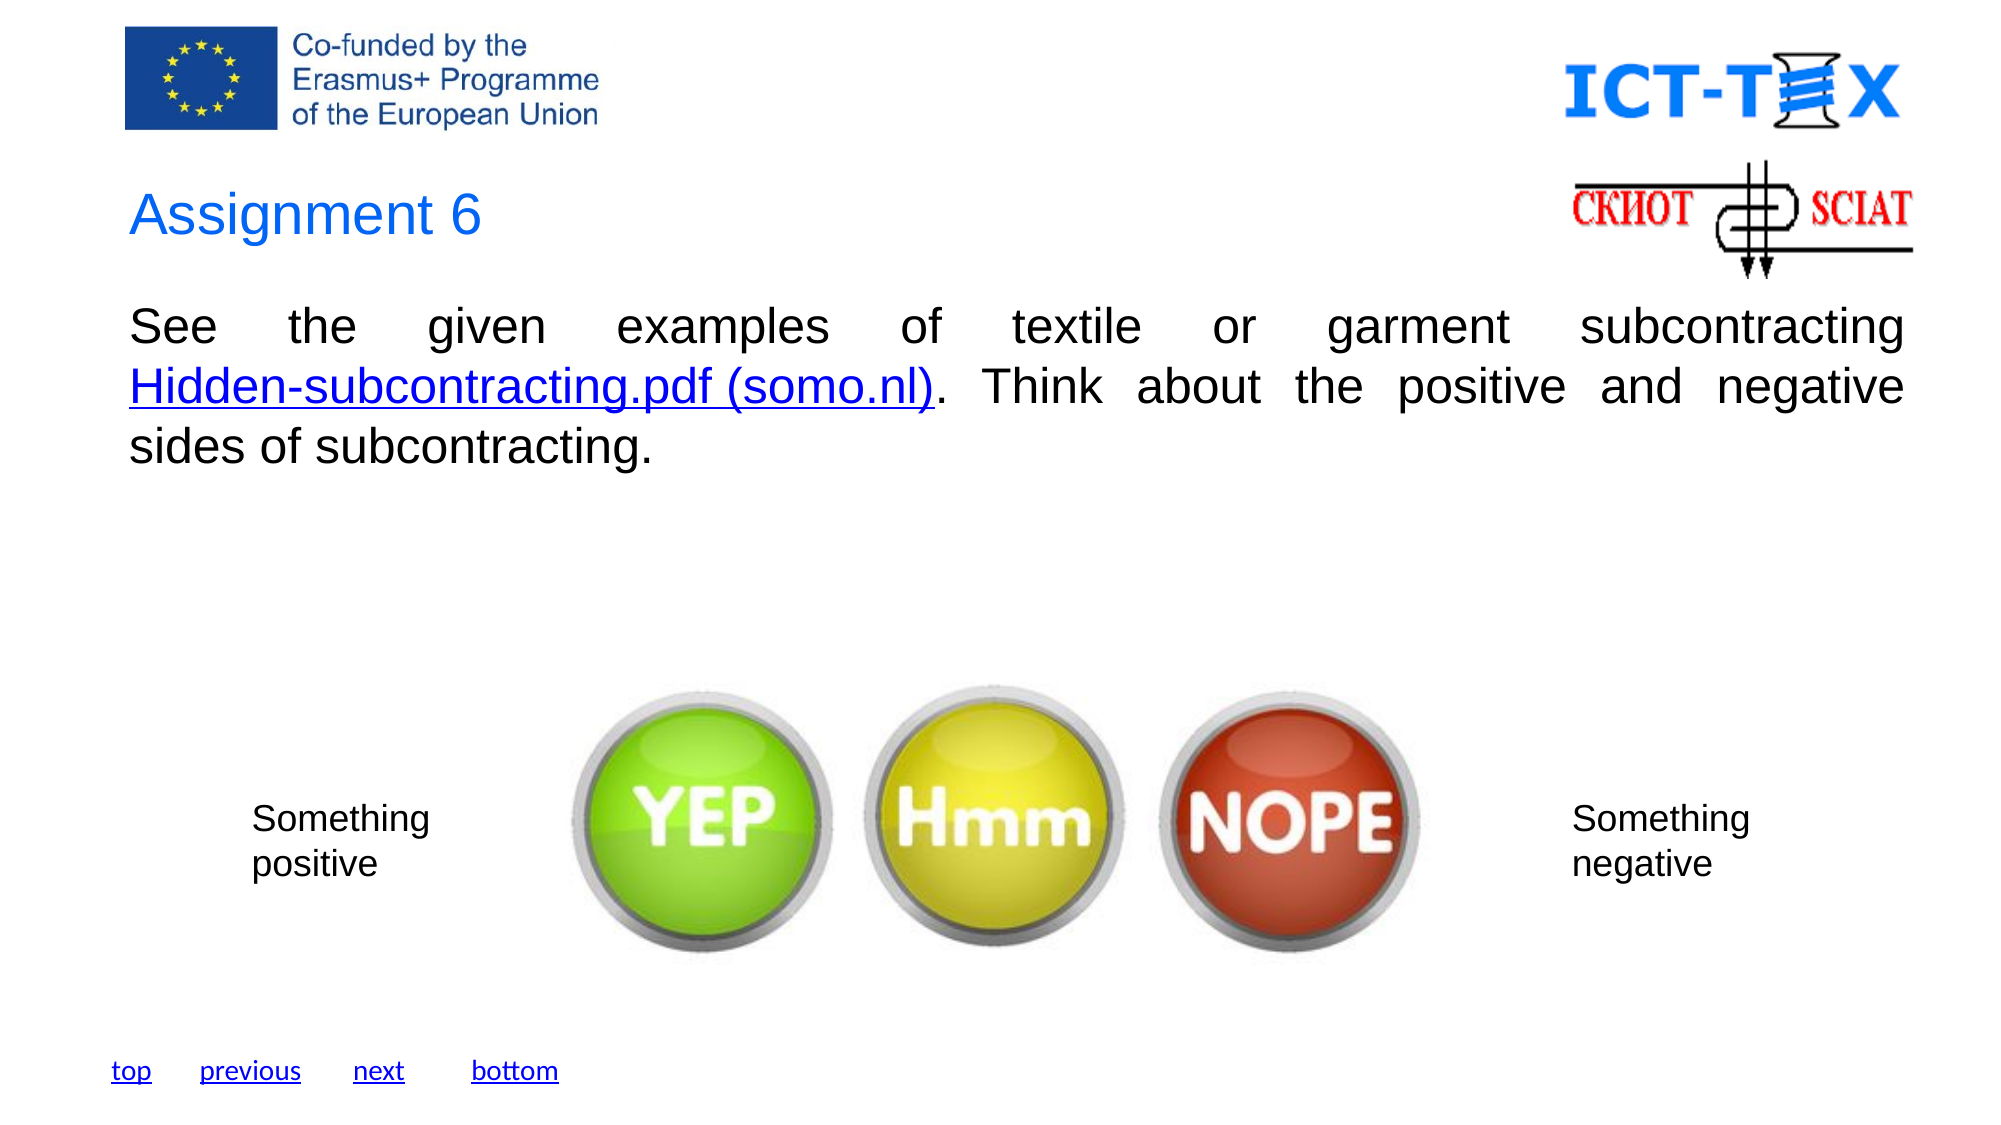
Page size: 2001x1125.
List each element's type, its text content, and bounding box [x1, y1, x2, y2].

picture [1554, 135, 1918, 280]
text_box See the given examples of textile or garment subcontracting Hidden-subcontracting.pdf (somo.nl). Think about the positive and negative sides of subcontracting. [114, 286, 1921, 965]
text_box Something negative [1557, 786, 1841, 892]
picture [555, 668, 1445, 966]
text_box Something positive [236, 786, 550, 892]
text_box Assignment 6 [114, 179, 1549, 243]
picture [125, 26, 673, 133]
picture [1539, 46, 1925, 133]
